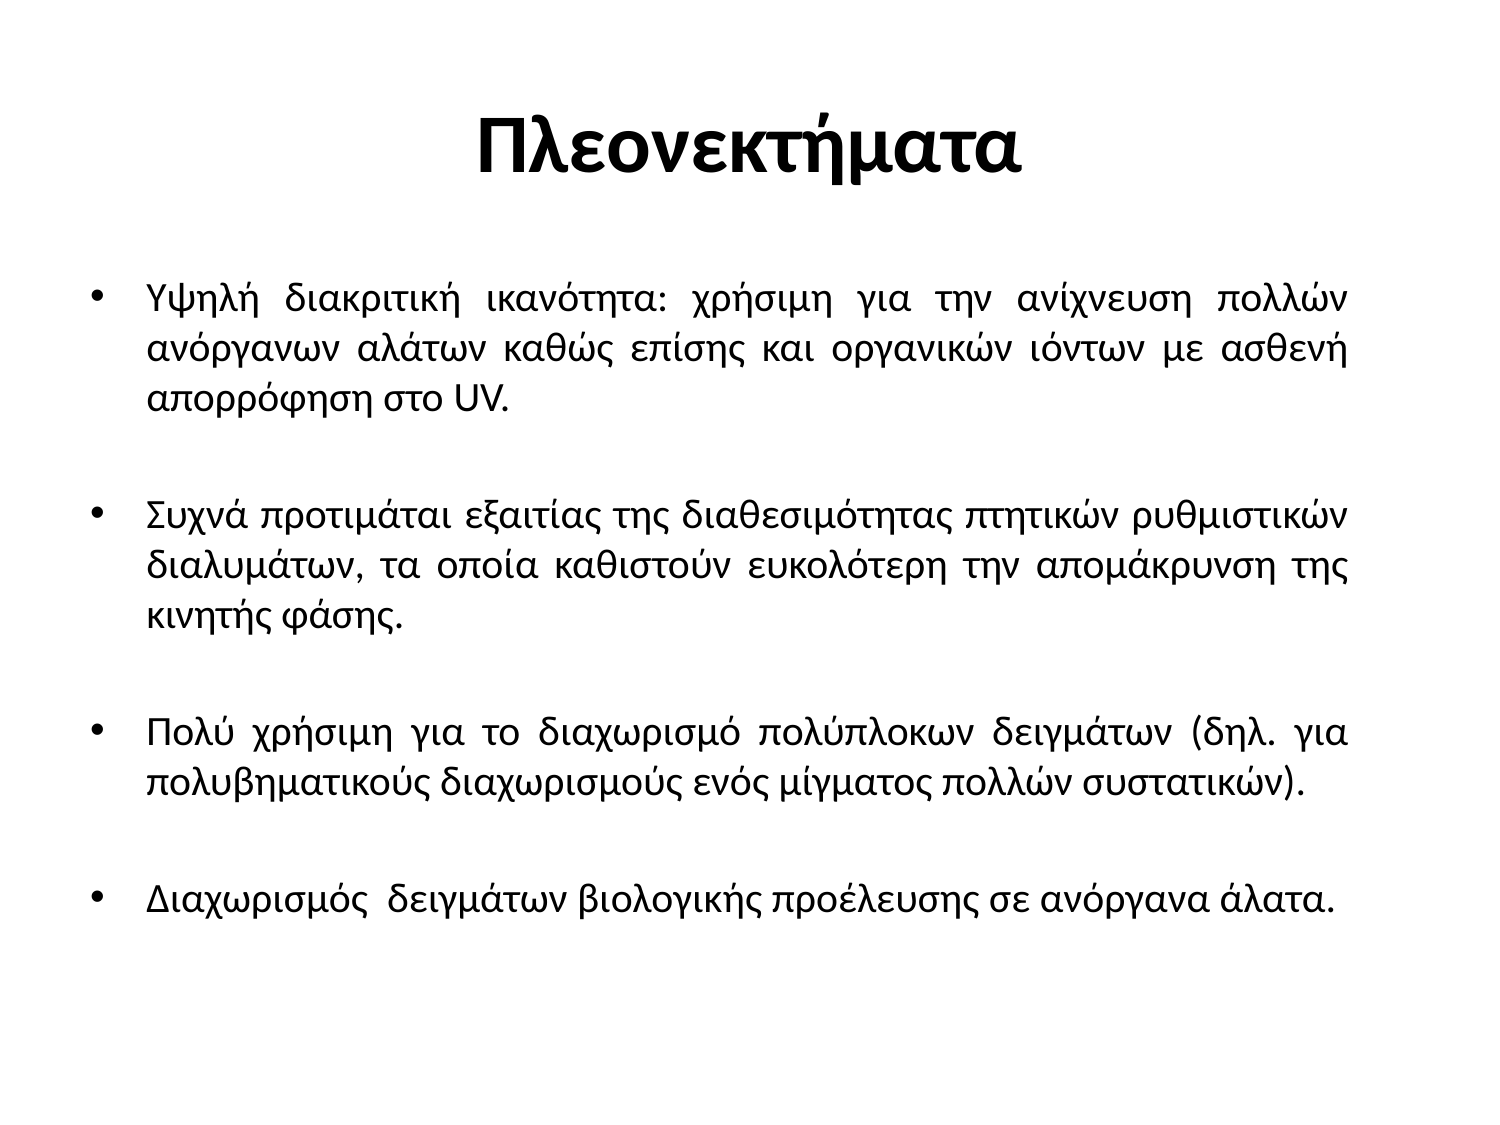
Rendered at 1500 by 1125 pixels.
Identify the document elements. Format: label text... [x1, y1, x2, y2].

list Υψηλή διακριτική ικανότητα: χρήσιμη για την ανίχνευση πολλών ανόργανων αλάτων καθώς επίσης και οργανικών ιόντων με ασθενή απορρόφηση στο UV. Συχνά προτιμάται εξαιτίας της διαθεσιμότητας πτητικών ρυθμιστικών διαλυμάτων, τα οποία καθιστούν ευκολότερη την απομάκρυνση της κινητής φάσης. Πολύ χρήσιμη για το διαχωρισμό πολύπλοκων δειγμάτων (δηλ. για πολυβηματικούς διαχωρισμούς ενός μίγματος πολλών συστατικών). Διαχωρισμός δειγμάτων βιολογικής προέλευσης σε ανόργανα άλατα. [75, 262, 1365, 1005]
title Πλεονεκτήματα [75, 45, 1425, 233]
